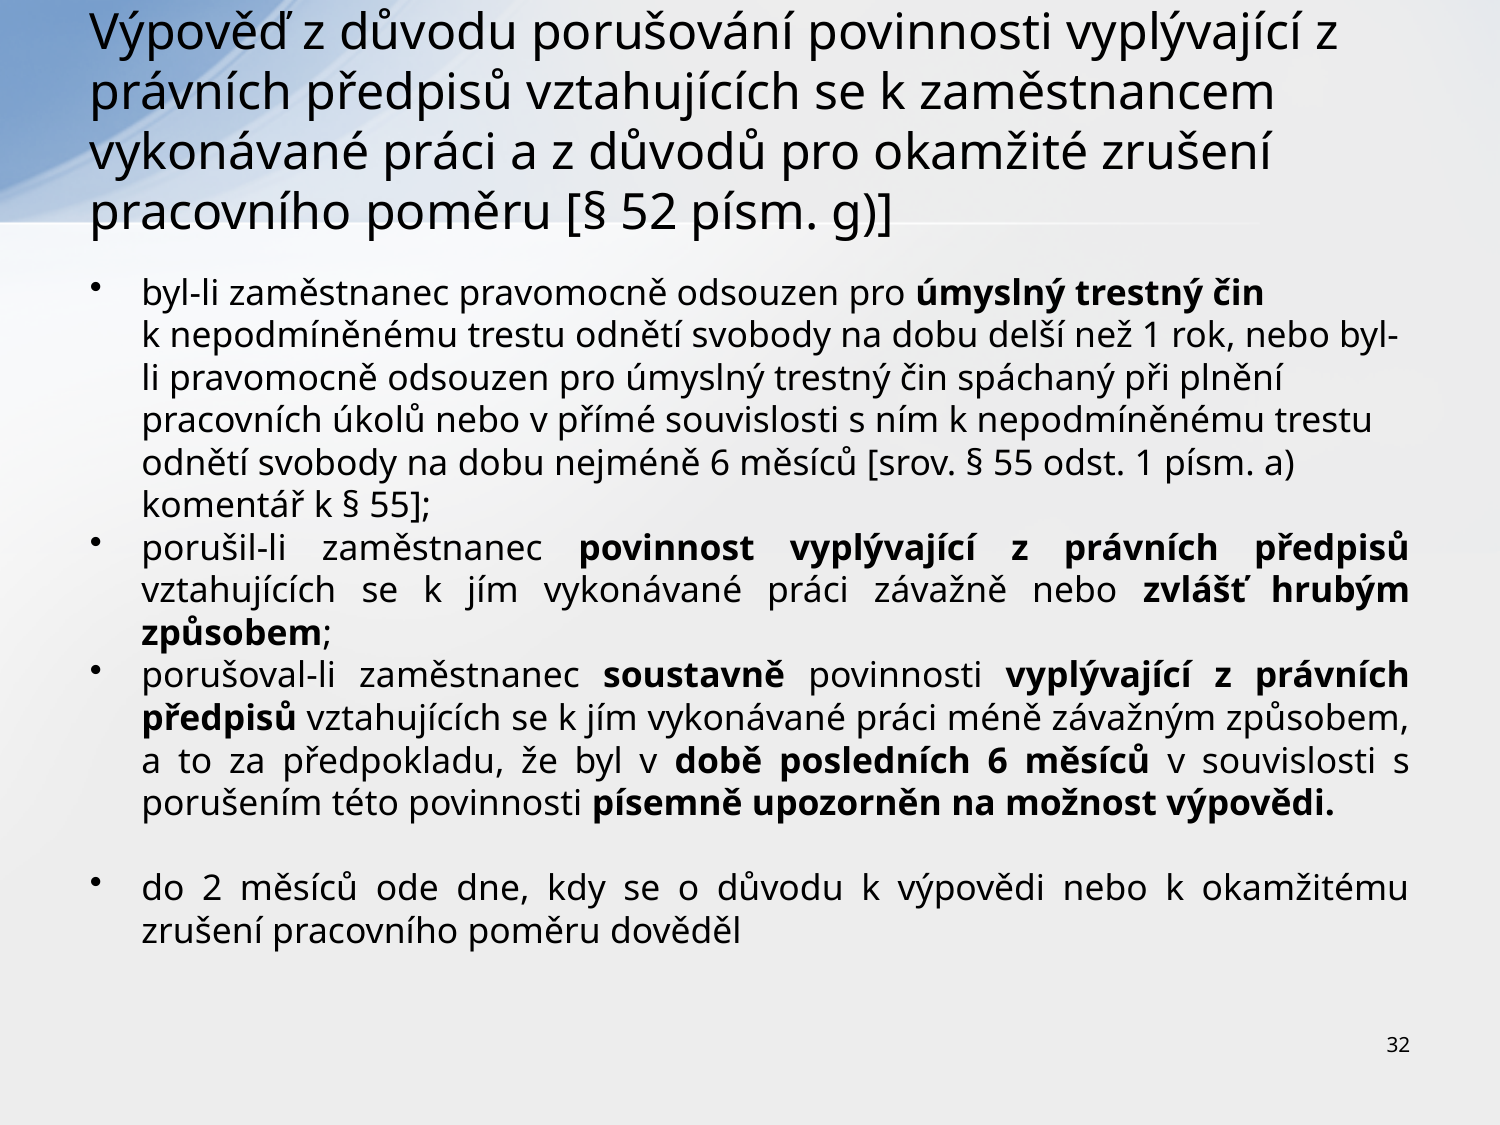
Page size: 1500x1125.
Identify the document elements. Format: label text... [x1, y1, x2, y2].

list byl-li zaměstnanec pravomocně odsouzen pro úmyslný trestný čin k nepodmíněnému trestu odnětí svobody na dobu delší než 1 rok, nebo byl-li pravomocně odsouzen pro úmyslný trestný čin spáchaný při plnění pracovních úkolů nebo v přímé souvislosti s ním k nepodmíněnému trestu odnětí svobody na dobu nejméně 6 měsíců [srov. § 55 odst. 1 písm. a) komentář k § 55]; porušil-li zaměstnanec povinnost vyplývající z právních předpisů vztahujících se k jím vykonávané práci závažně nebo zvlášť hrubým způsobem; porušoval-li zaměstnanec soustavně povinnosti vyplývající z právních předpisů vztahujících se k jím vykonávané práci méně závažným způsobem, a to za předpokladu, že byl v době posledních 6 měsíců v souvislosti s porušením této povinnosti písemně upozorněn na možnost výpovědi. do 2 měsíců ode dne, kdy se o důvodu k výpovědi nebo k okamžitému zrušení pracovního poměru dověděl [75, 262, 1425, 1005]
picture [0, 0, 1500, 1125]
slide_number 32 [1074, 1024, 1425, 1103]
title Výpověď z důvodu porušování povinnosti vyplývající z právních předpisů vztahujících se k zaměstnancem vykonávané práci a z důvodů pro okamžité zrušení pracovního poměru [§ 52 písm. g)] [75, 58, 1425, 247]
